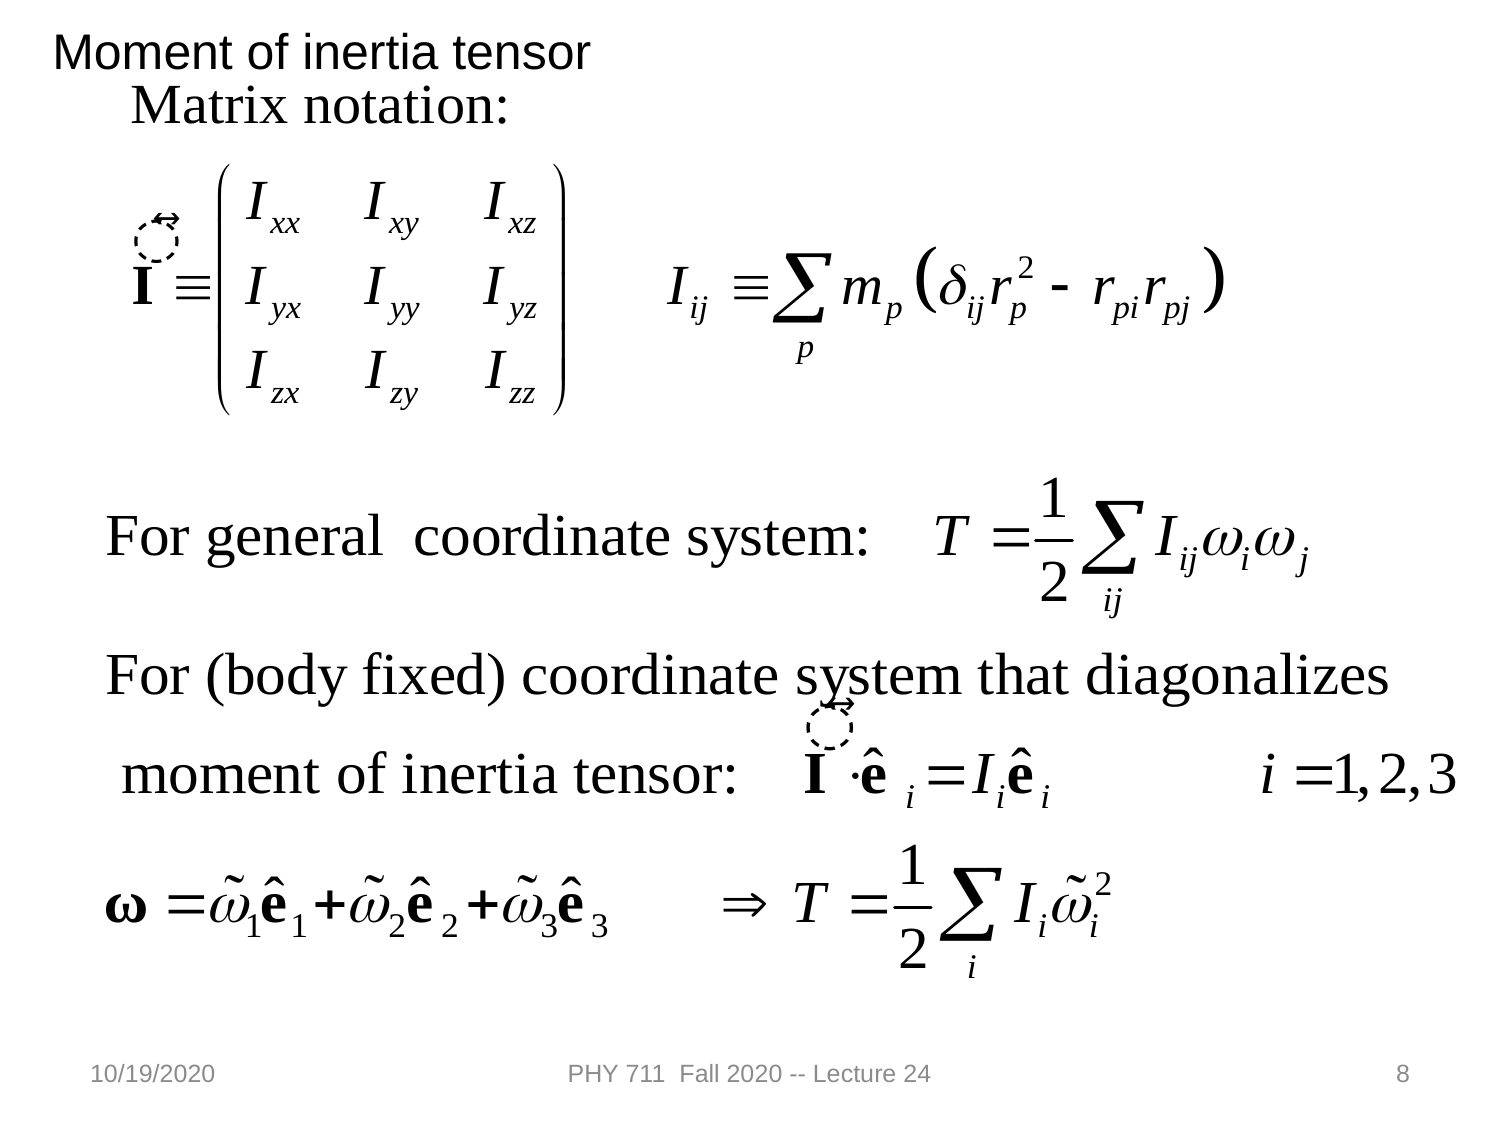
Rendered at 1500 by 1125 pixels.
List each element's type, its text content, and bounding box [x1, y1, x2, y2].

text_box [99, 462, 1463, 989]
slide_number 8 [1074, 1042, 1425, 1103]
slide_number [75, 1042, 425, 1103]
text_box Moment of inertia tensor [37, 12, 975, 88]
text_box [124, 74, 1378, 425]
footer PHY 711 Fall 2020 -- Lecture 24 [512, 1042, 988, 1103]
